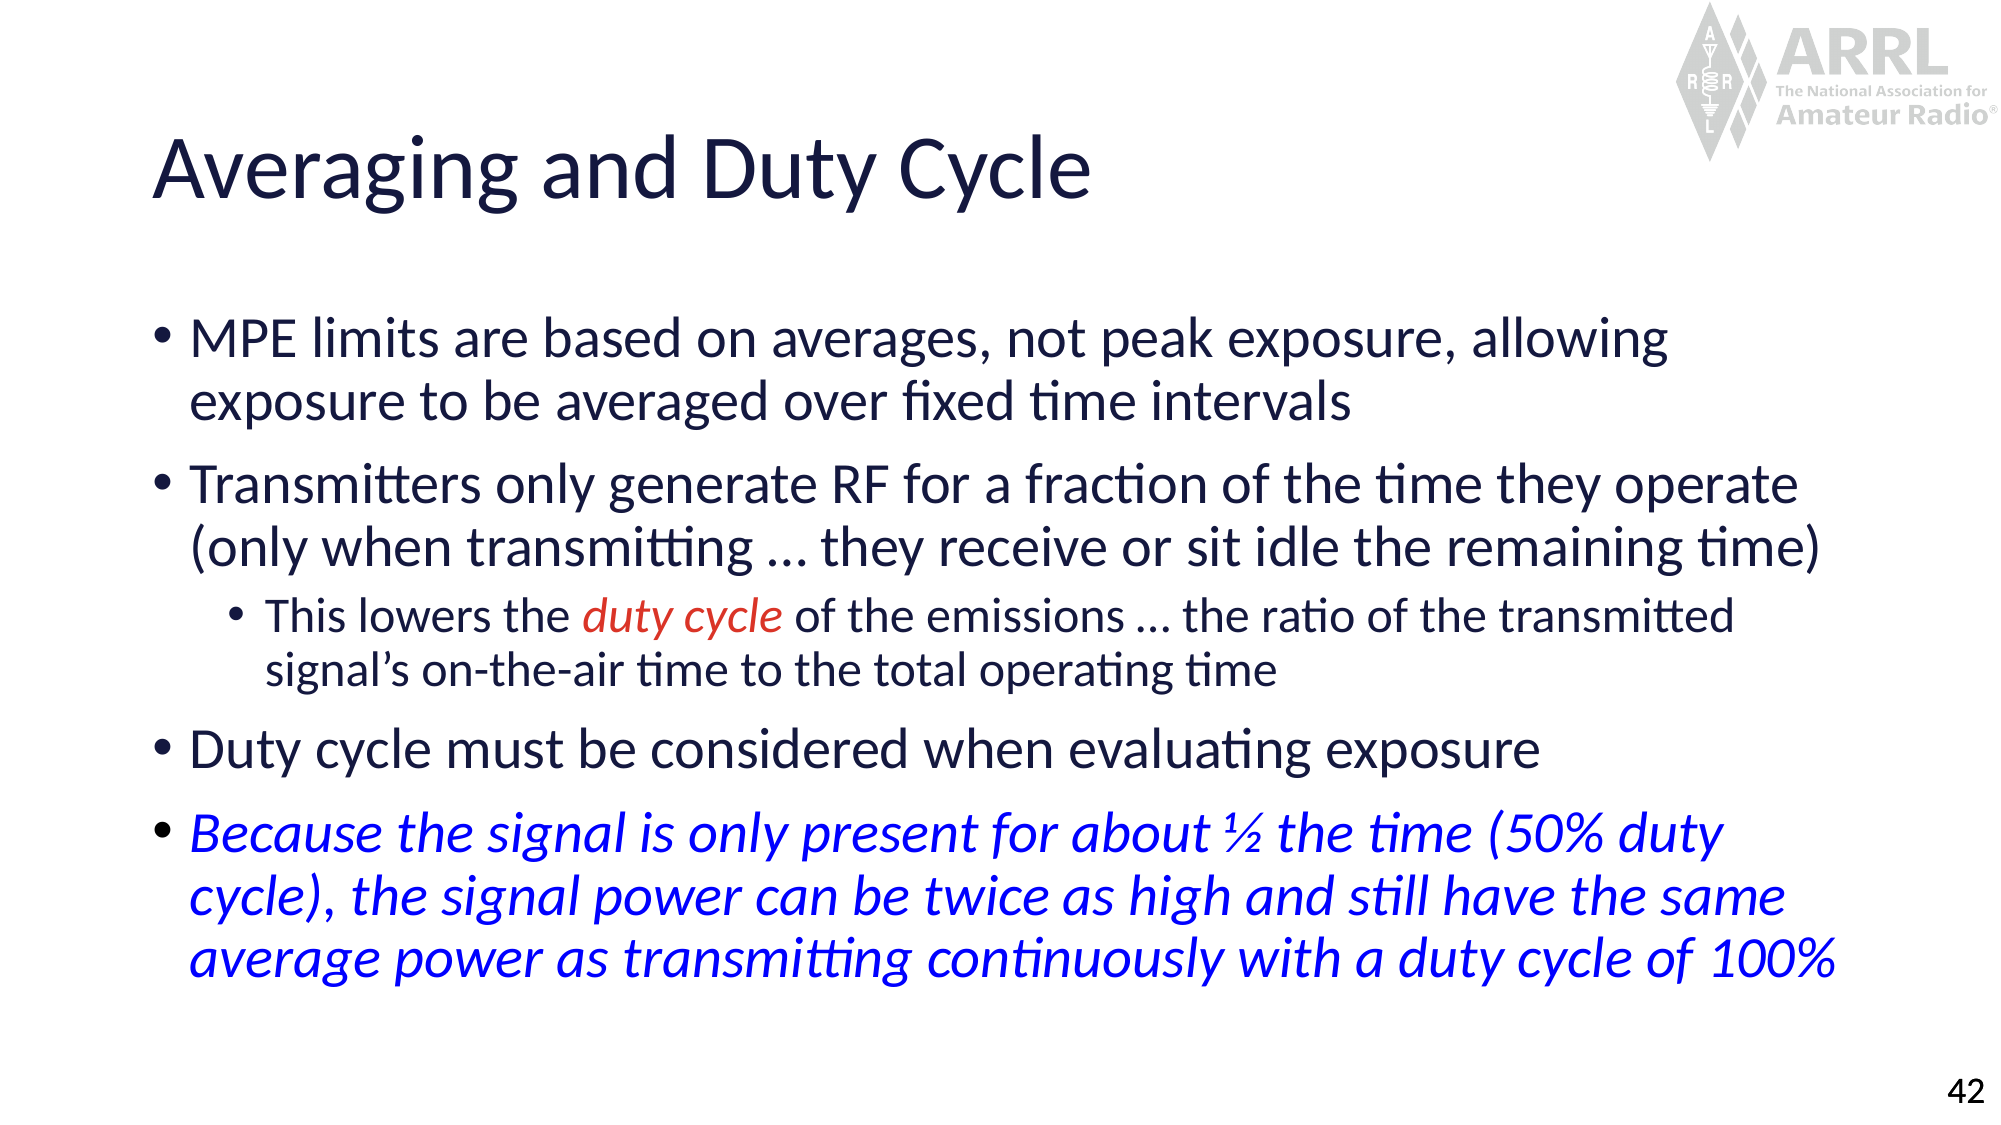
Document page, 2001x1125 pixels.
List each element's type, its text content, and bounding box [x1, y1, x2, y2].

picture [1674, 0, 2000, 164]
title Averaging and Duty Cycle [137, 59, 1863, 278]
list MPE limits are based on averages, not peak exposure, allowing exposure to be averaged over fixed time intervals Transmitters only generate RF for a fraction of the time they operate (only when transmitting … they receive or sit idle the remaining time) This lowers the duty cycle of the emissions … the ratio of the transmitted signal’s on-the-air time to the total operating time Duty cycle must be considered when evaluating exposure Because the signal is only present for about ½ the time (50% duty cycle), the signal power can be twice as high and still have the same average power as transmitting continuously with a duty cycle of 100% [137, 299, 1863, 1014]
